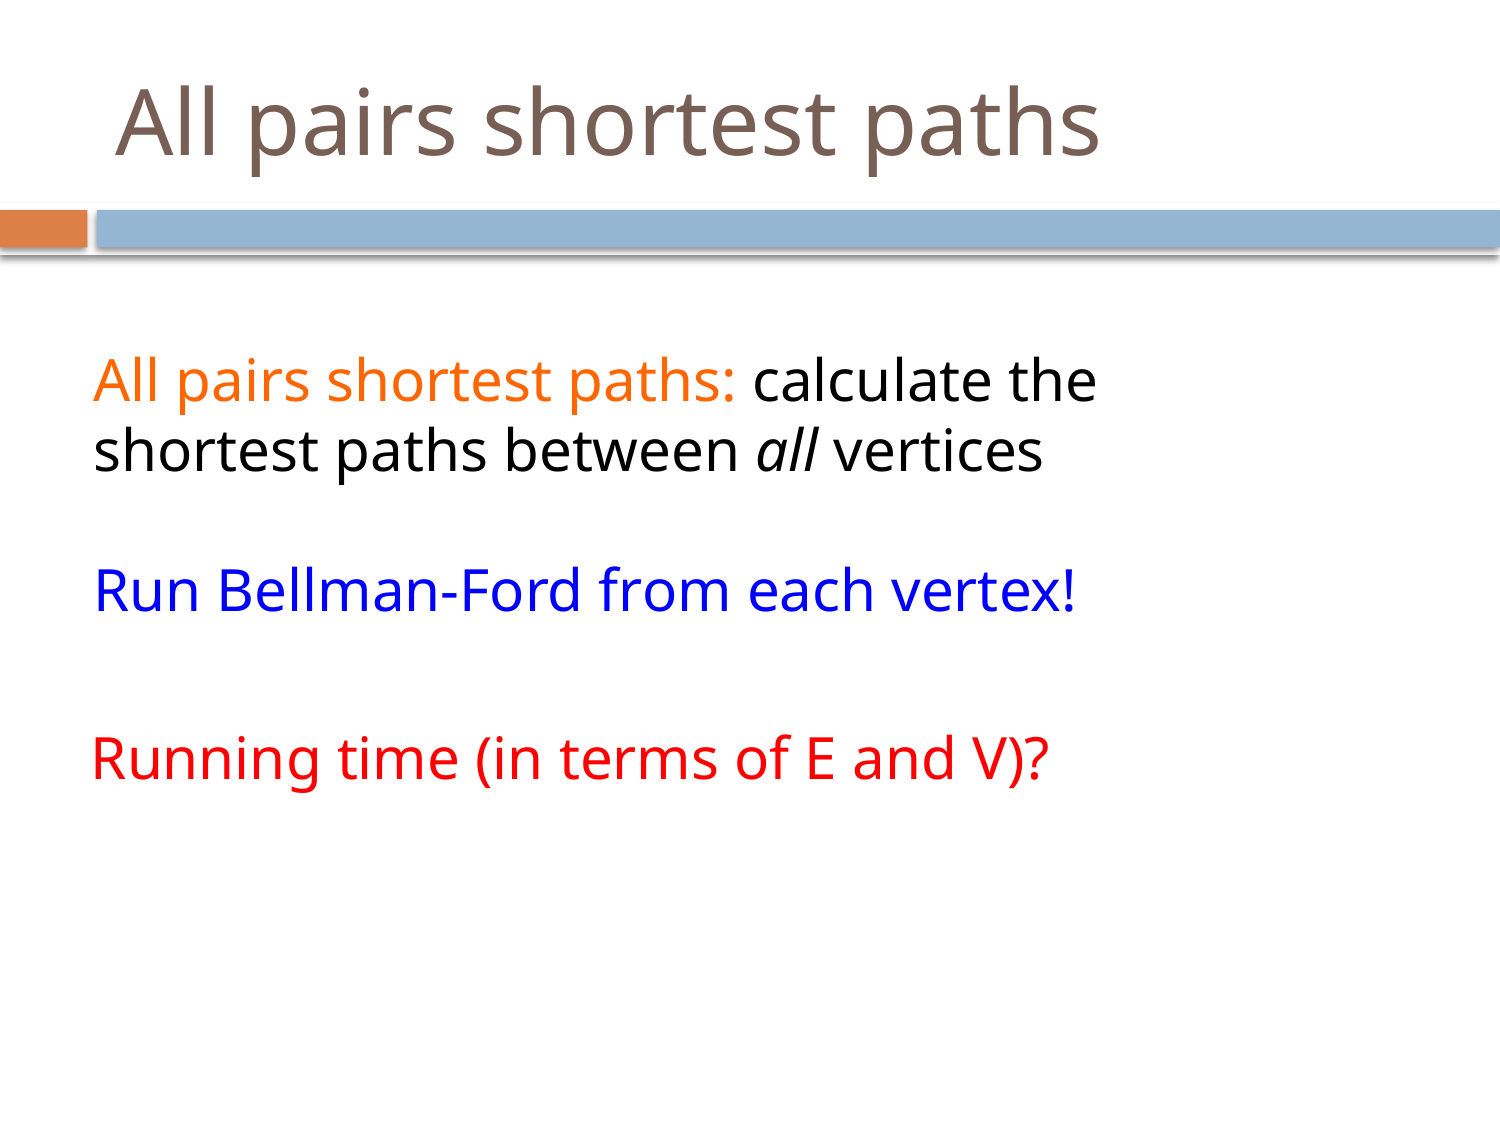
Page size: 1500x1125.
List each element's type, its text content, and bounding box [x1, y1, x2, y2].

text_box All pairs shortest paths: calculate the shortest paths between all vertices Run Bellman-Ford from each vertex! [78, 335, 1338, 631]
text_box Running time (in terms of E and V)? [76, 714, 1066, 799]
title All pairs shortest paths [100, 37, 1438, 200]
